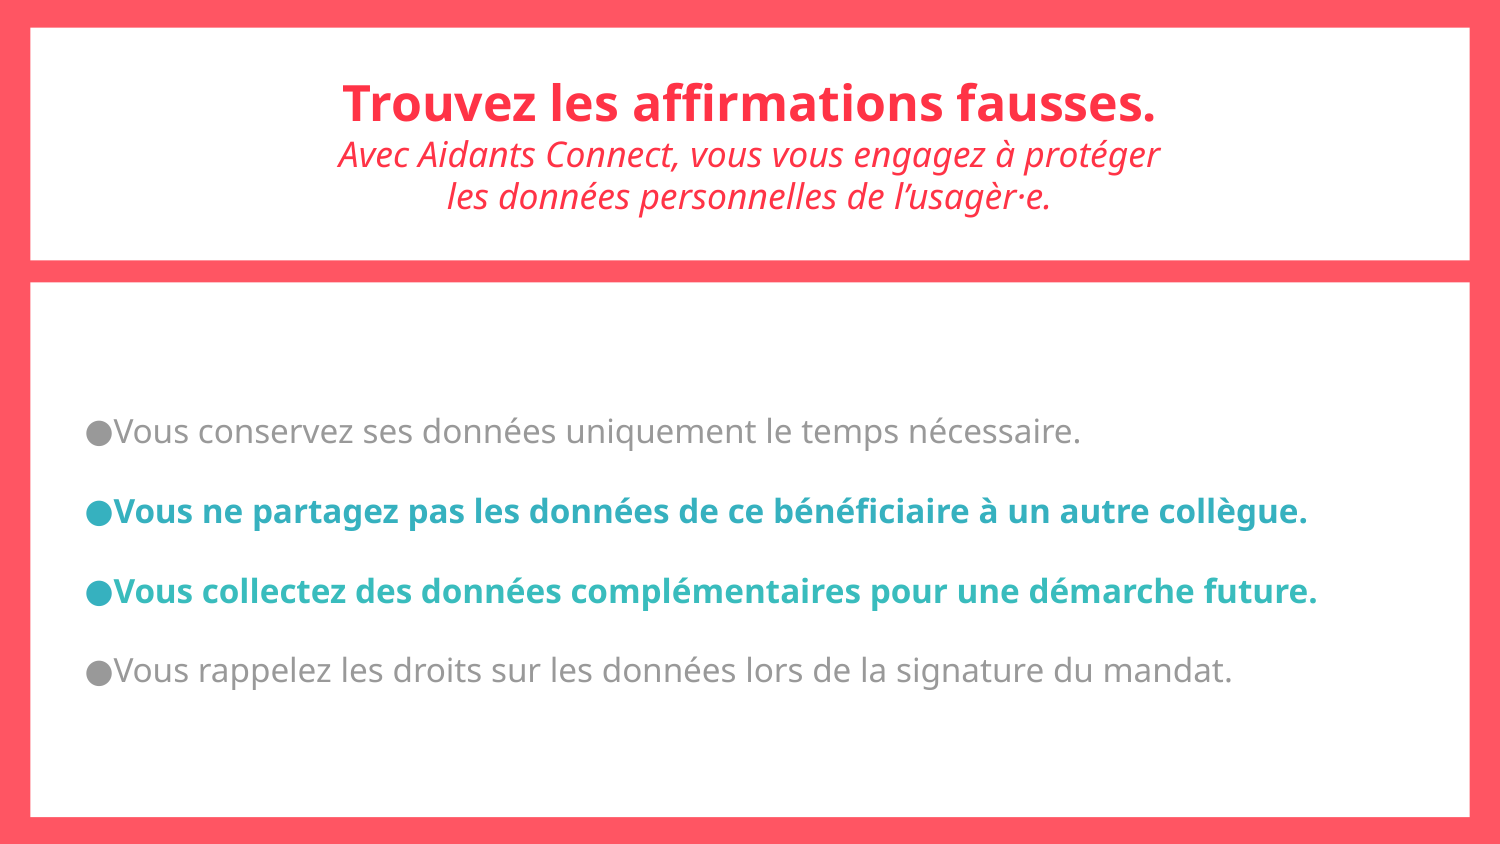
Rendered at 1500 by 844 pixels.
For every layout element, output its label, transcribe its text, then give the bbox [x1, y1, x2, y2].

text_box Vous conservez ses données uniquement le temps nécessaire. Vous ne partagez pas les données de ce bénéficiaire à un autre collègue. Vous collectez des données complémentaires pour une démarche future. Vous rappelez les droits sur les données lors de la signature du mandat. [30, 282, 1470, 818]
text_box Trouvez les affirmations fausses. Avec Aidants Connect, vous vous engagez à protéger les données personnelles de l’usagèr·e. [30, 27, 1470, 261]
